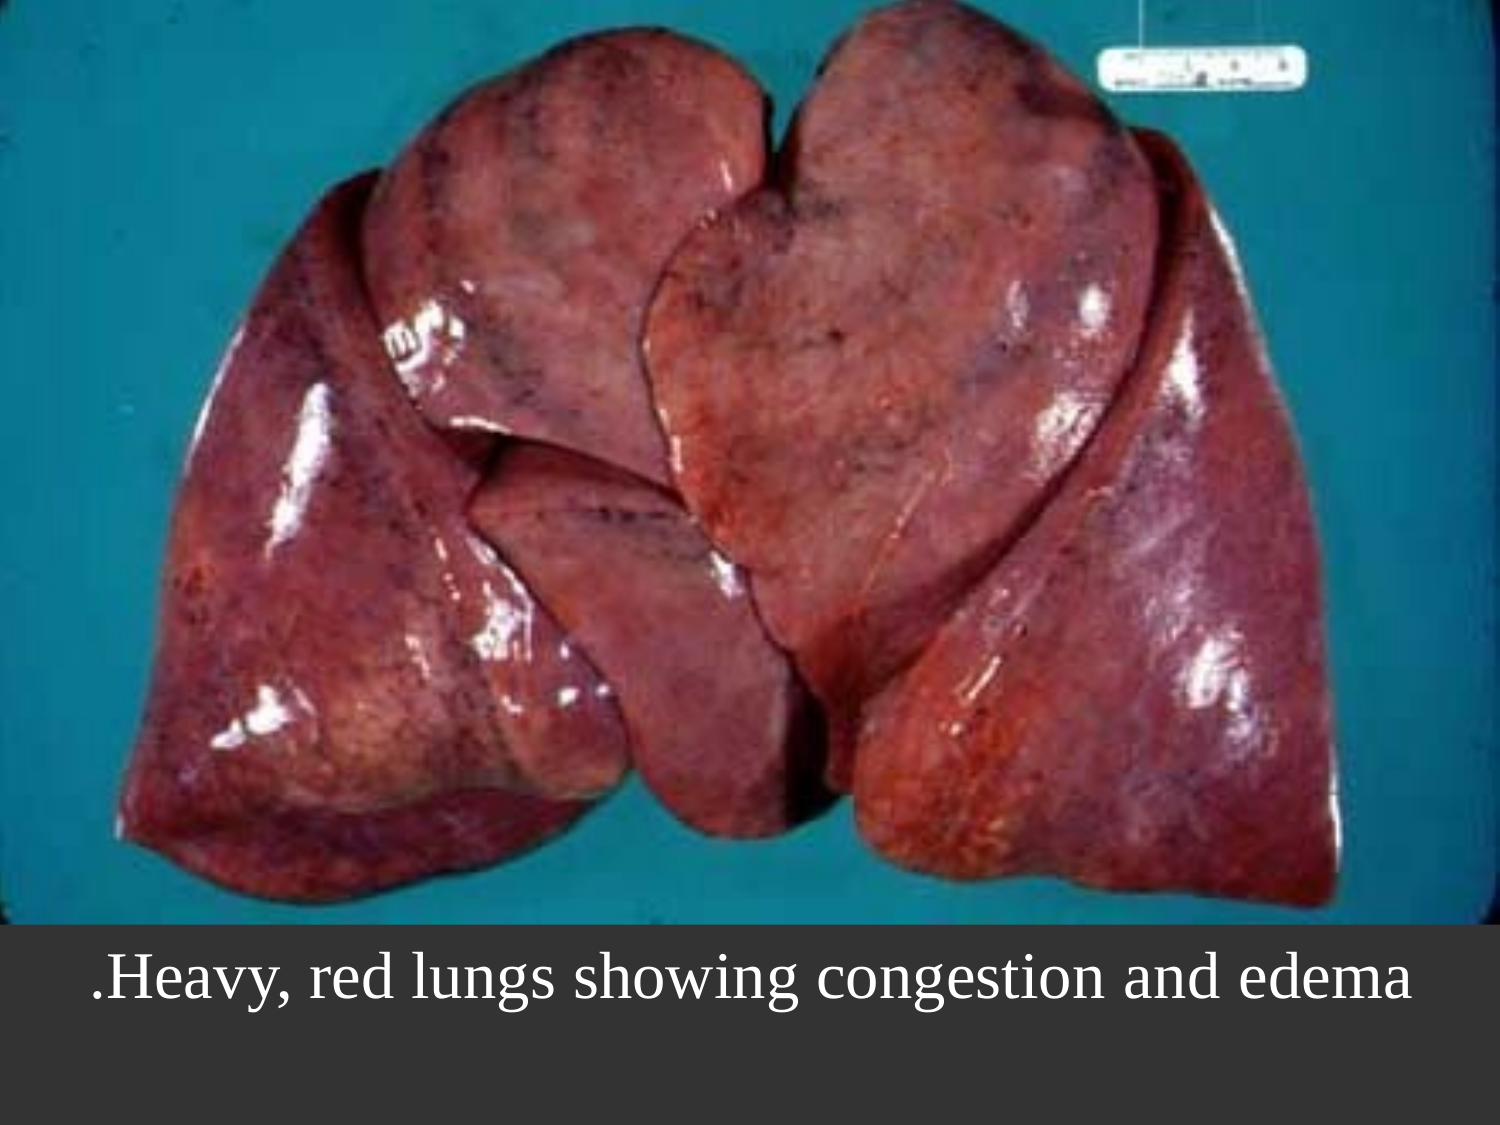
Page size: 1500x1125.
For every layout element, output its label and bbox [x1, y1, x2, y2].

text_box [0, 0, 1500, 1125]
